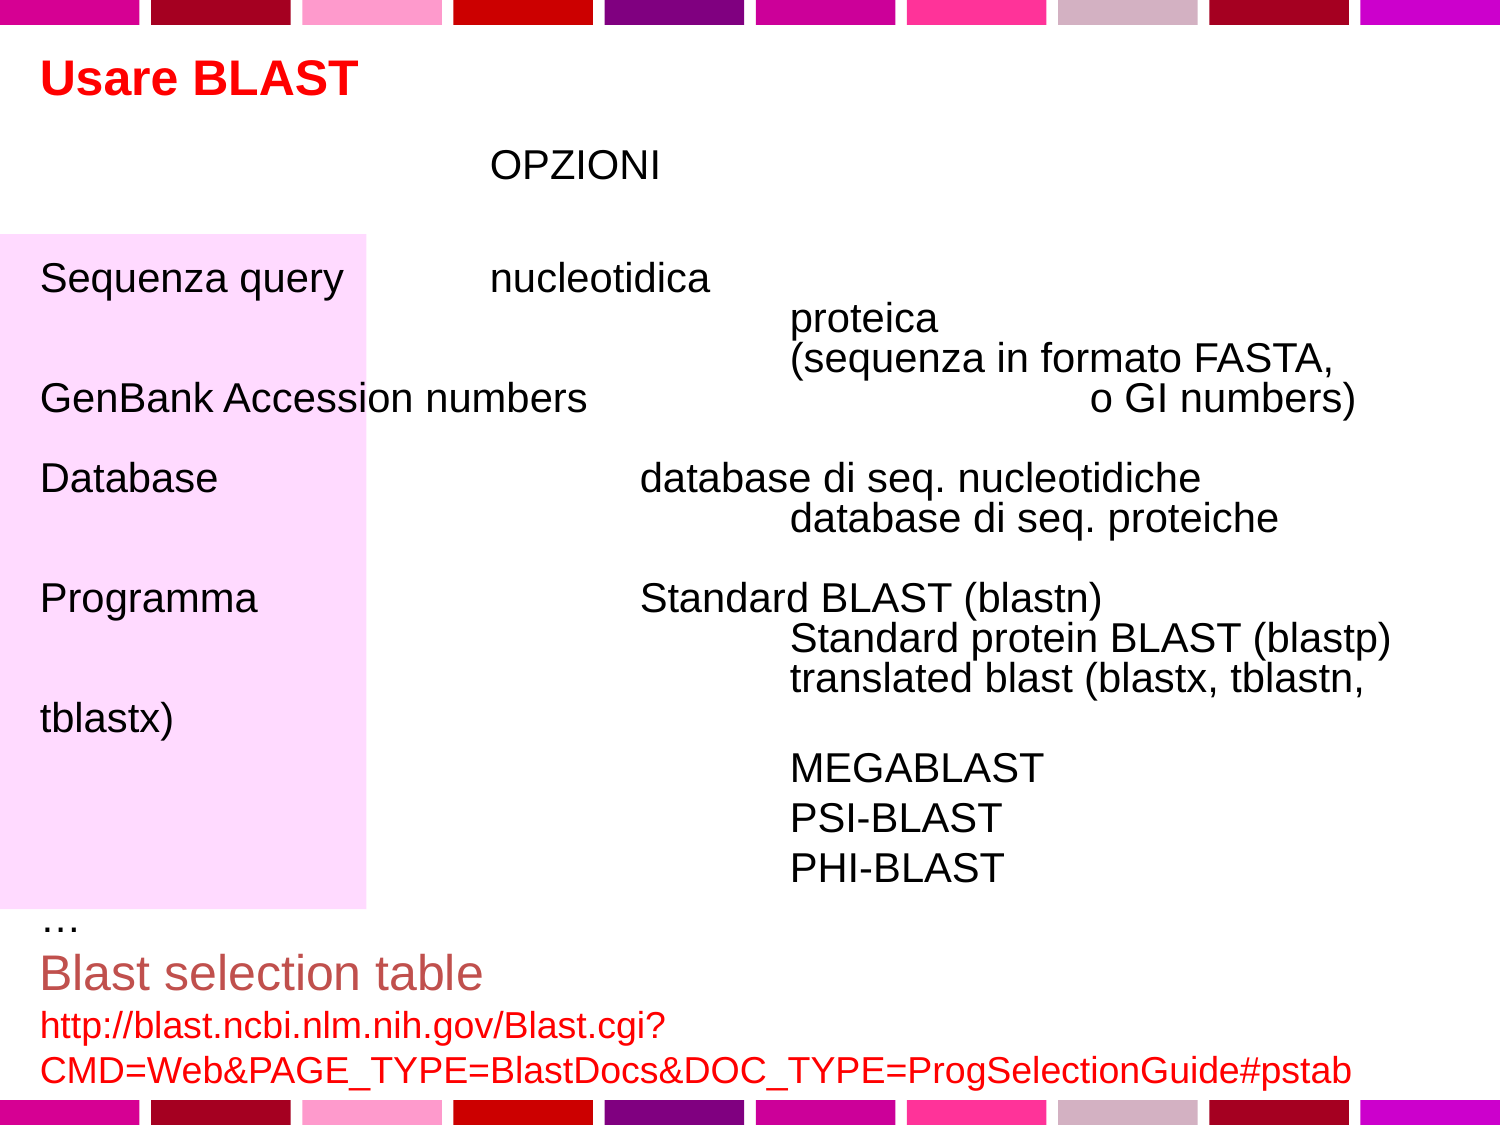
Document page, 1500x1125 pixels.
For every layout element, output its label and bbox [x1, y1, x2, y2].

text_box [0, 0, 1500, 1125]
